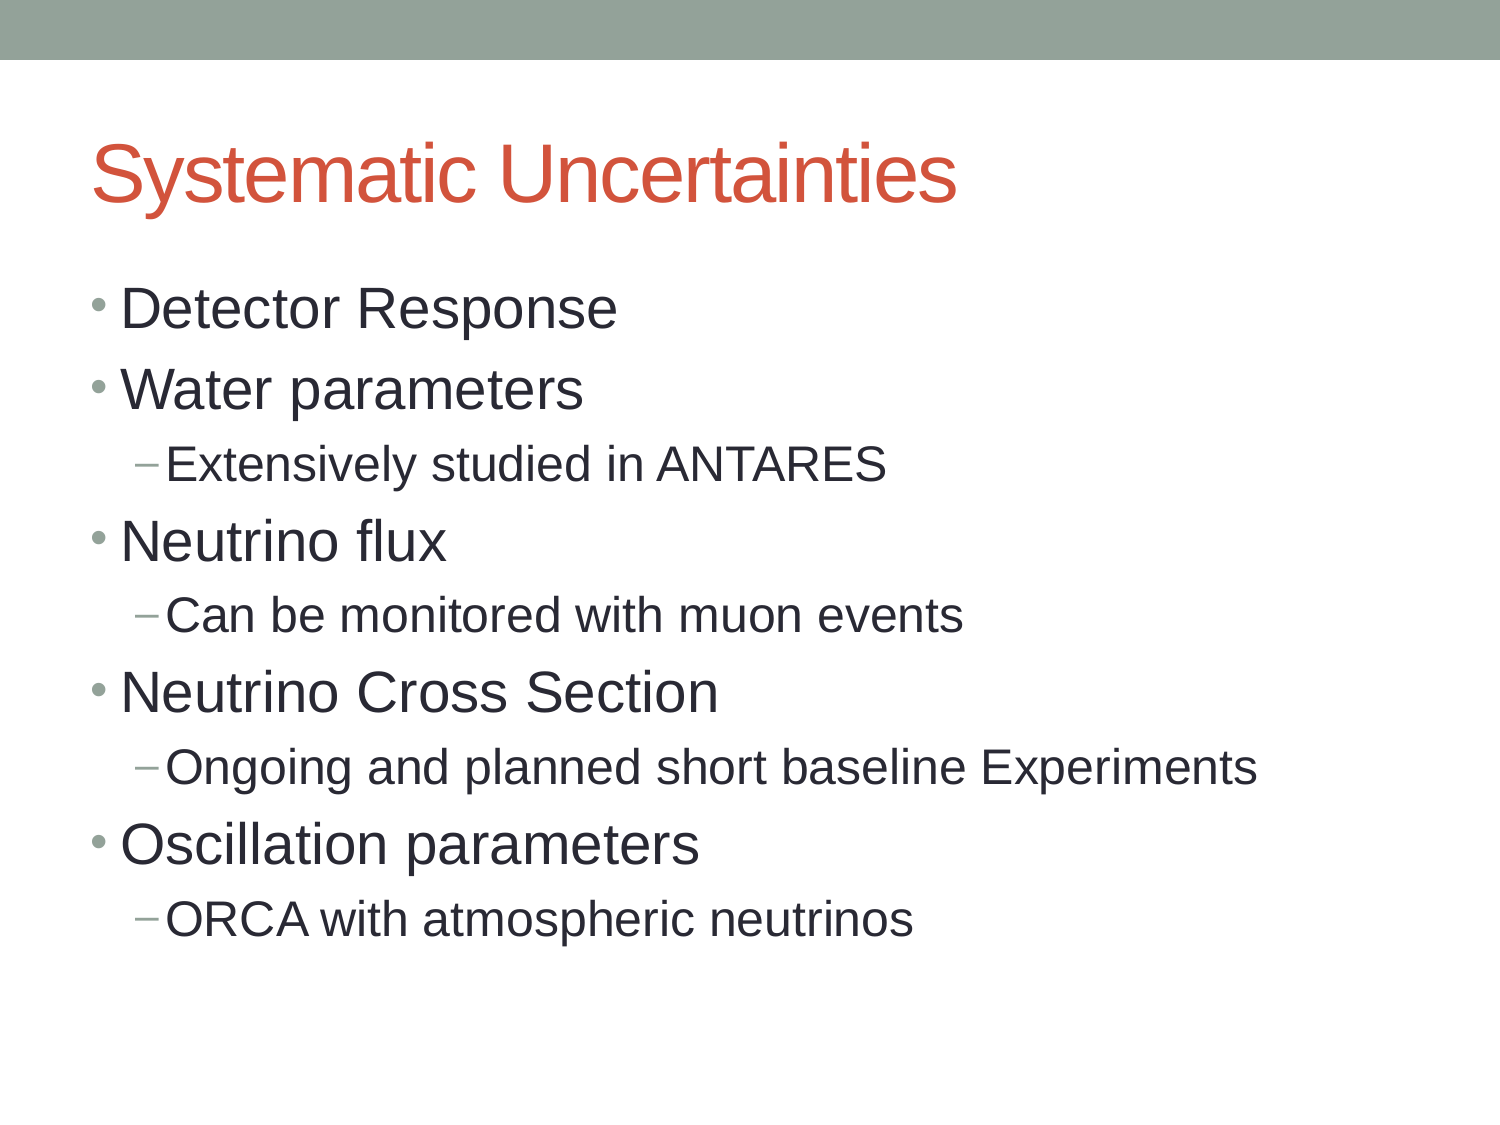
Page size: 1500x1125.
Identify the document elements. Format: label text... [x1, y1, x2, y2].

list Detector Response Water parameters Extensively studied in ANTARES Neutrino flux Can be monitored with muon events Neutrino Cross Section Ongoing and planned short baseline Experiments Oscillation parameters ORCA with atmospheric neutrinos [75, 262, 1425, 1071]
title Systematic Uncertainties [75, 87, 1425, 250]
